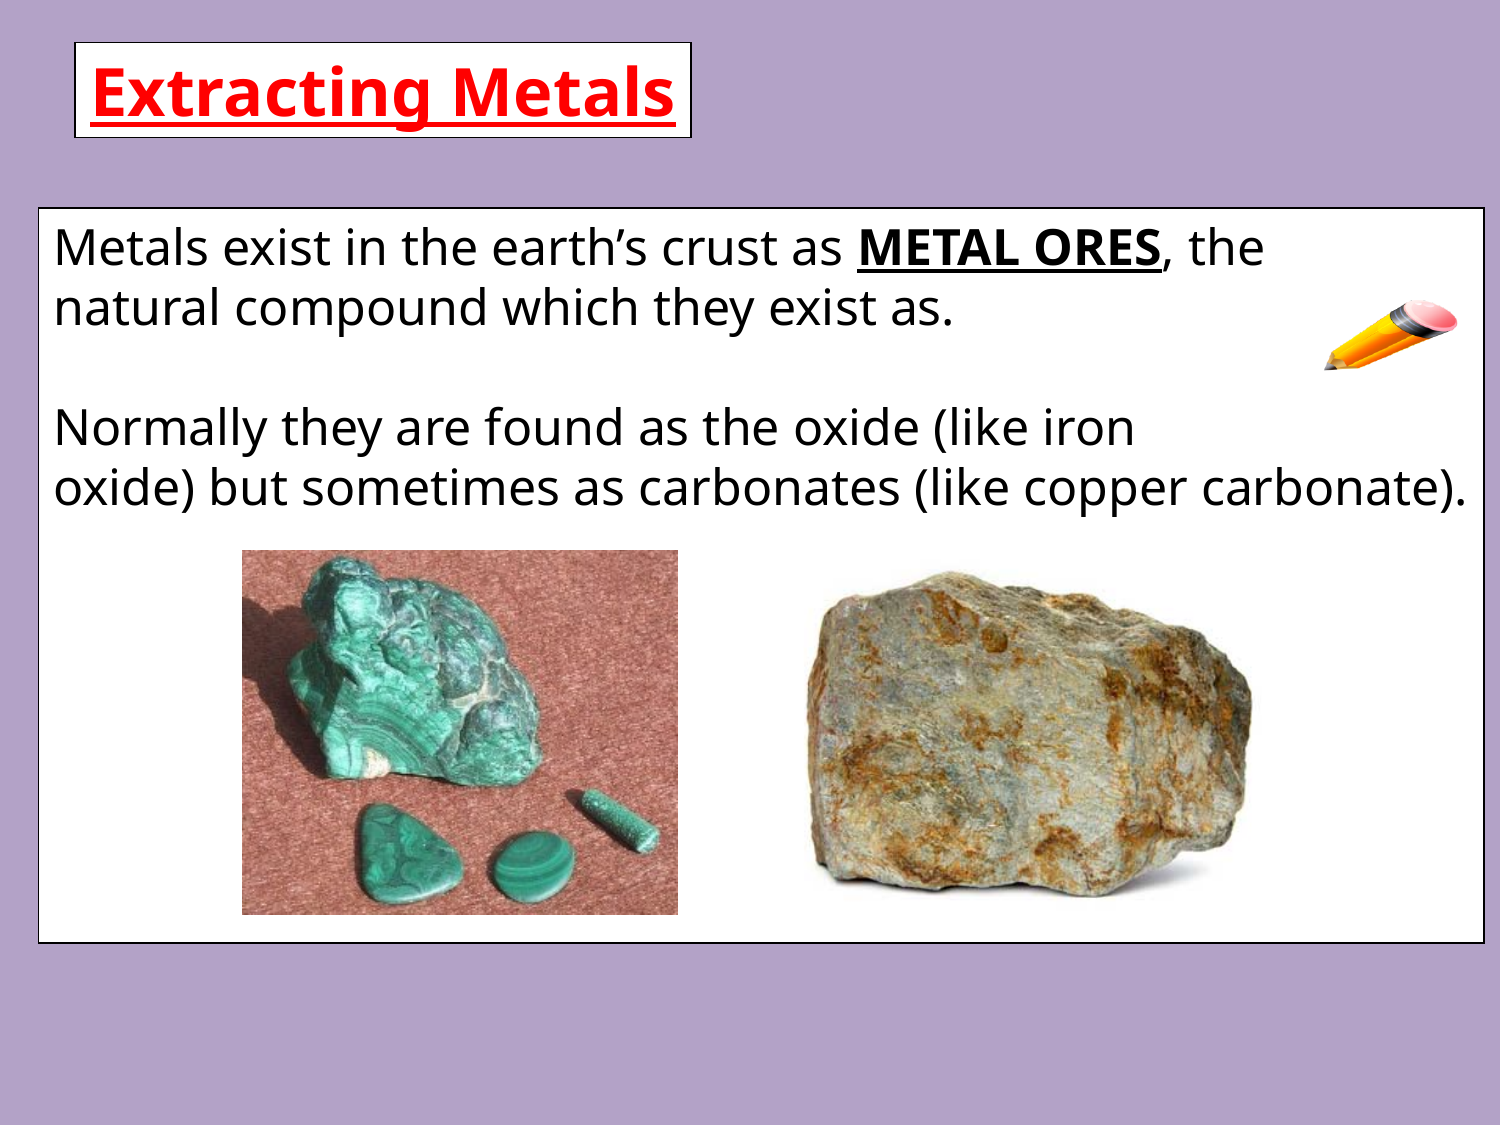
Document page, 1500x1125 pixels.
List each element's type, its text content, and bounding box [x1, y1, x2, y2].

picture [1316, 296, 1459, 380]
text_box Metals exist in the earth’s crust as METAL ORES, the natural compound which they exist as. Normally they are found as the oxide (like iron oxide) but sometimes as carbonates (like copper carbonate). [38, 208, 1485, 943]
picture [242, 550, 678, 915]
text_box Extracting Metals [75, 42, 691, 138]
picture [785, 550, 1272, 915]
